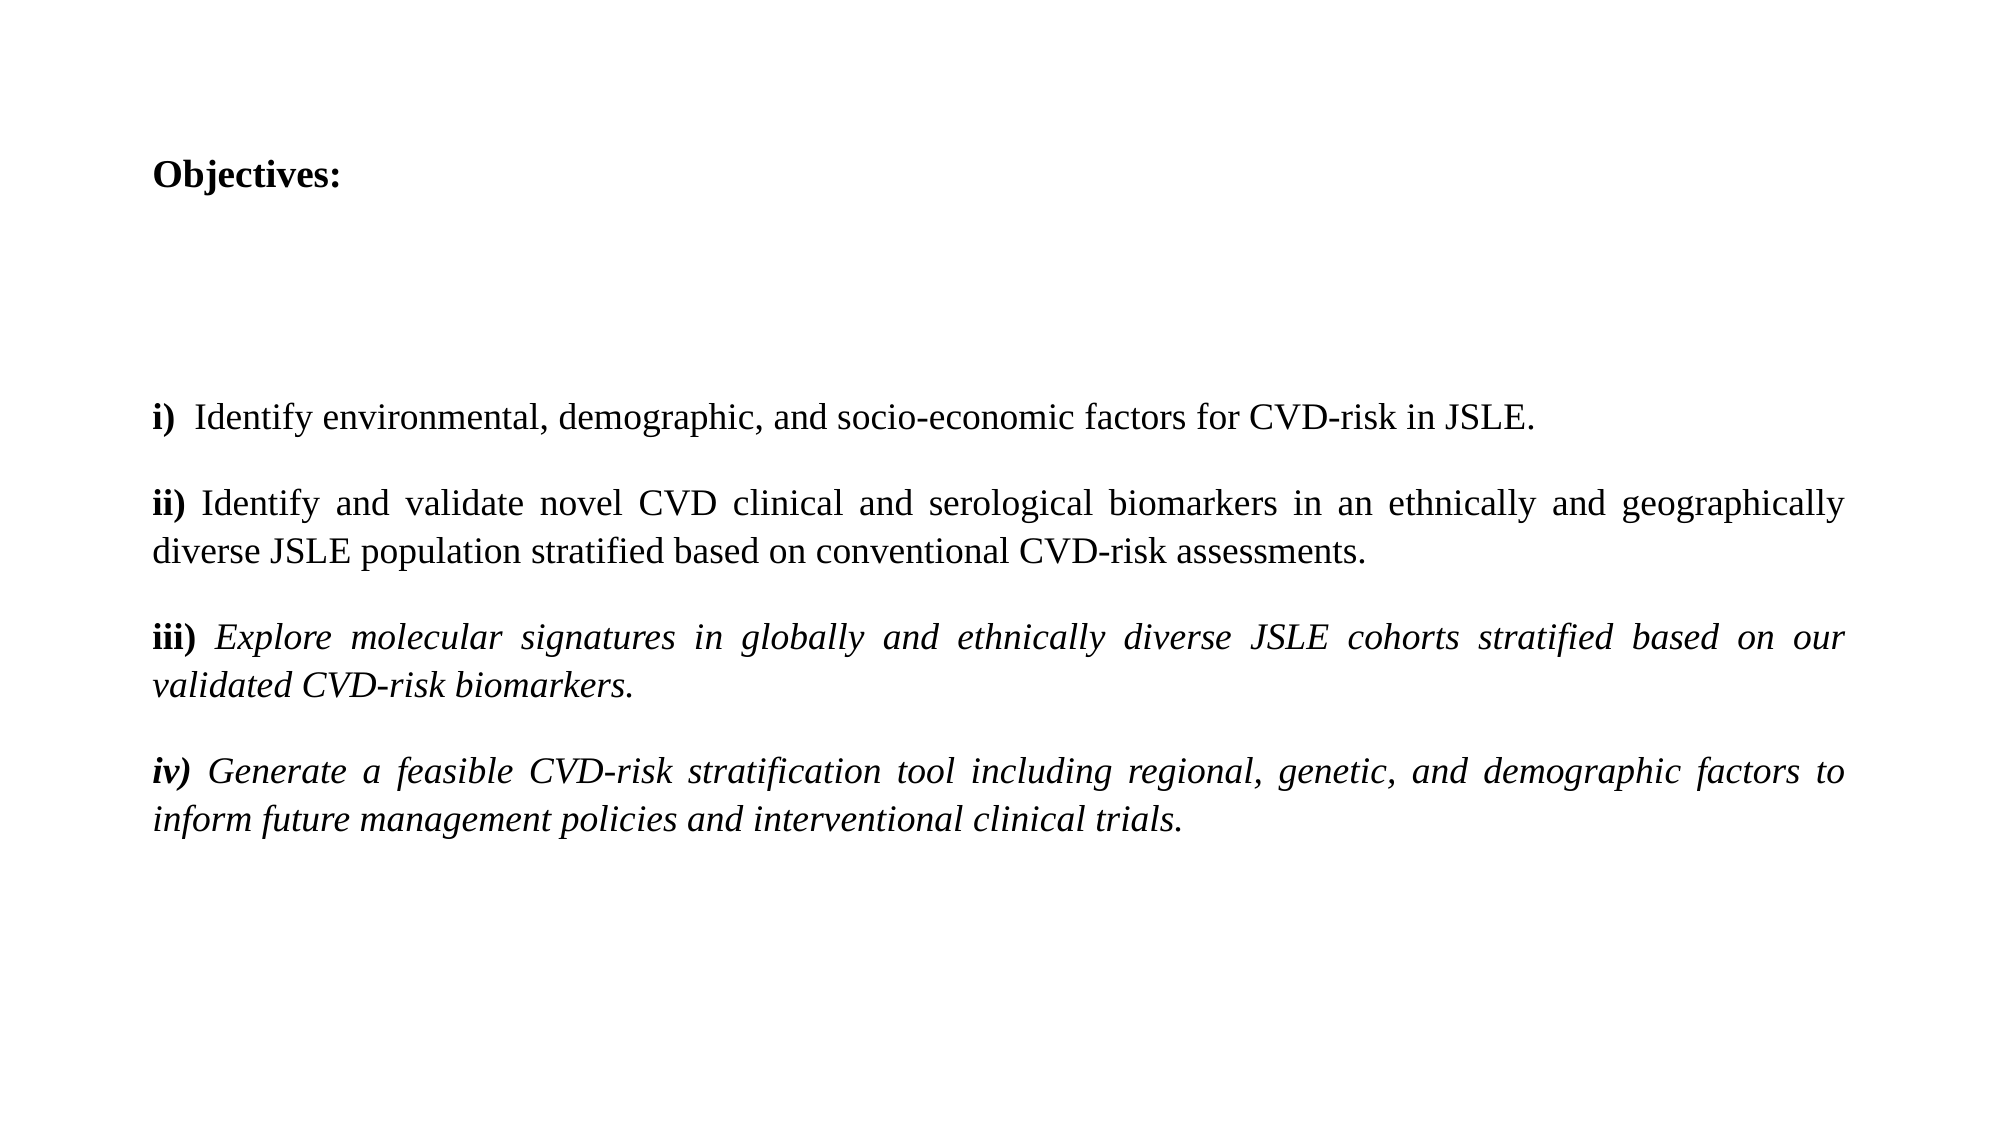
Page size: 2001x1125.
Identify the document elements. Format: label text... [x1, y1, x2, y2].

title Objectives: [137, 59, 1863, 278]
list i) Identify environmental, demographic, and socio-economic factors for CVD-risk in JSLE. ii) Identify and validate novel CVD clinical and serological biomarkers in an ethnically and geographically diverse JSLE population stratified based on conventional CVD-risk assessments. iii) Explore molecular signatures in globally and ethnically diverse JSLE cohorts stratified based on our validated CVD-risk biomarkers. iv) Generate a feasible CVD-risk stratification tool including regional, genetic, and demographic factors to inform future management policies and interventional clinical trials. [137, 299, 1863, 1014]
